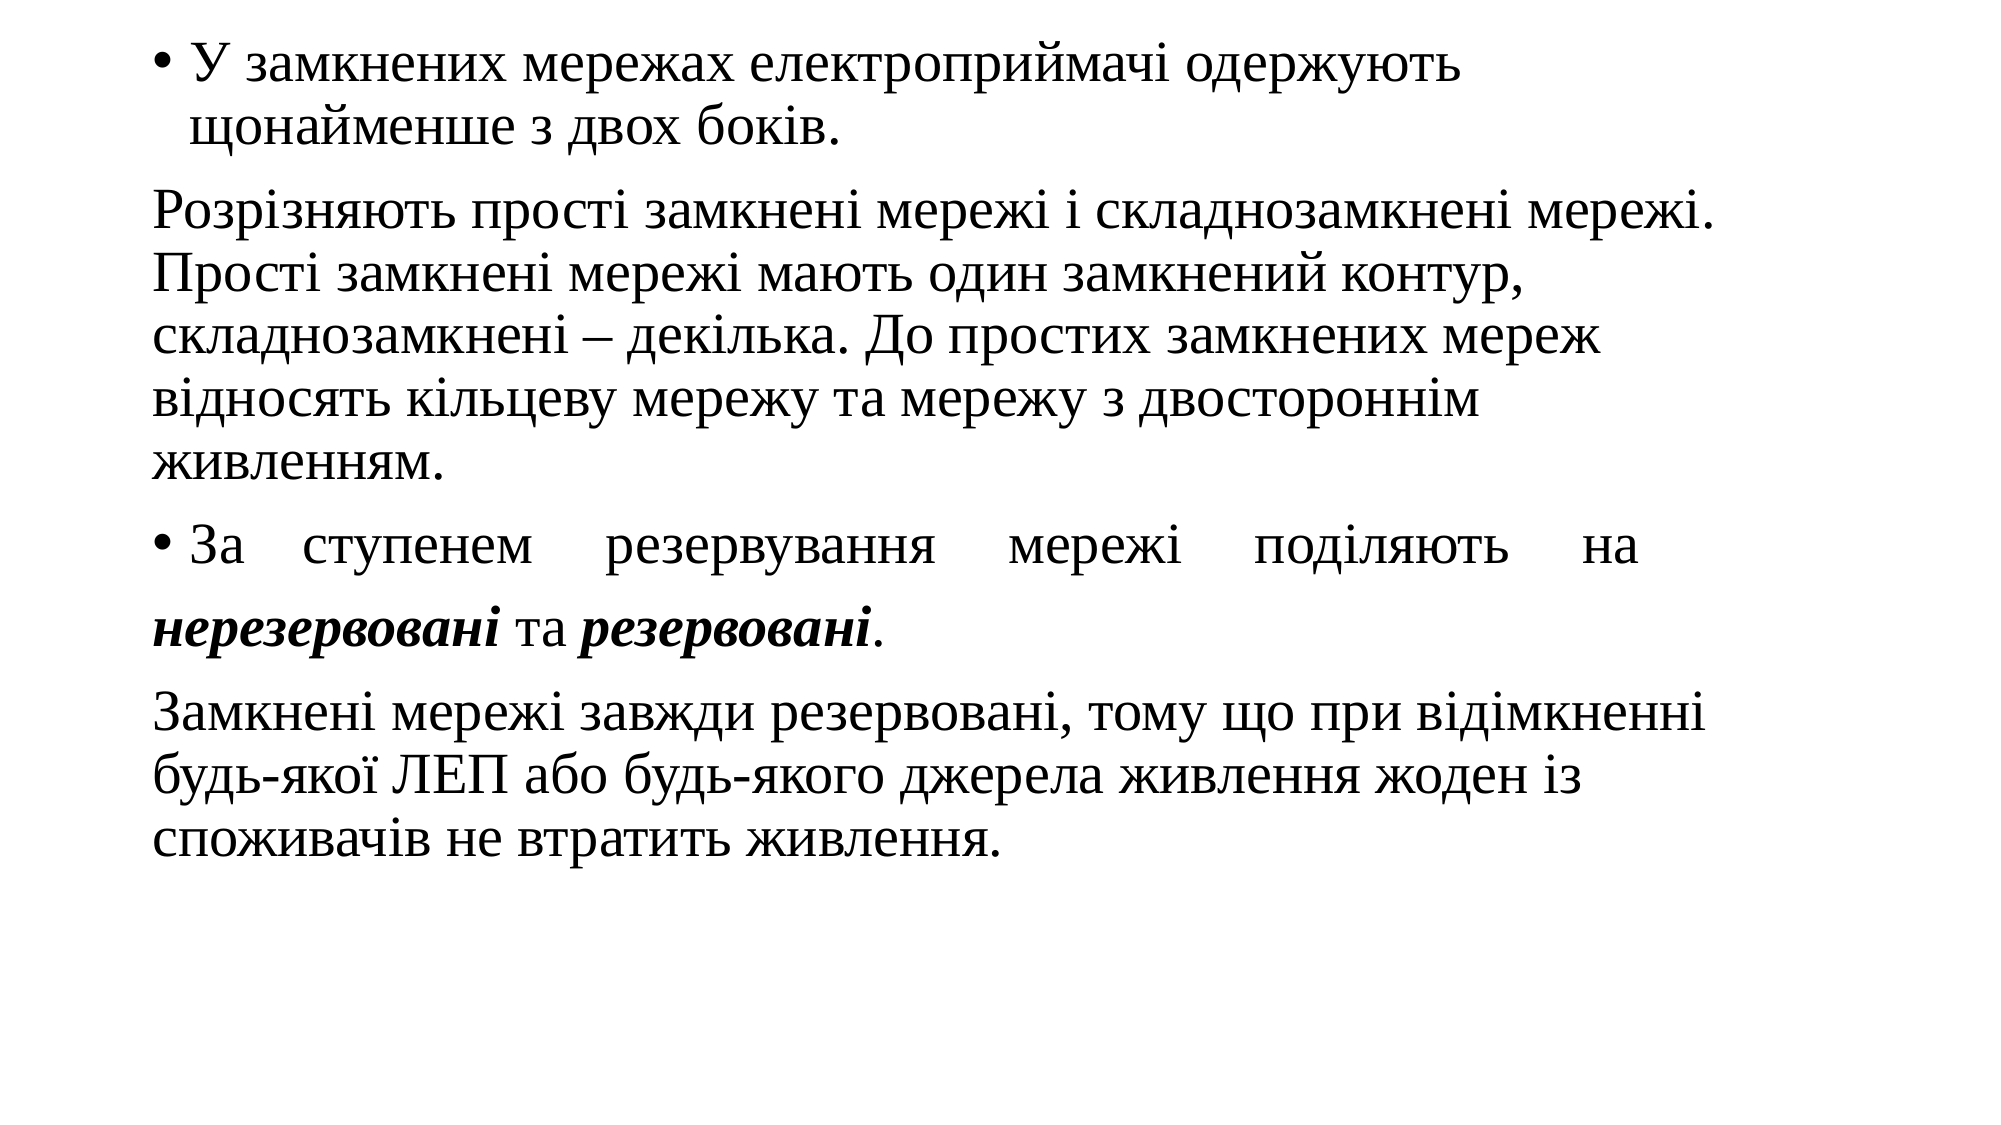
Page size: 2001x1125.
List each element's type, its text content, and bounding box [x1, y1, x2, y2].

list У замкнених мережах електроприймачі одержують щонайменше з двох боків. Розрізняють прості замкнені мережі і складнозамкнені мережі. Прості замкнені мережі мають один замкнений контур, складнозамкнені – декілька. До простих замкнених мереж відносять кільцеву мережу та мережу з двостороннім живленням. За ступенем резервування мережі поділяють на нерезервовані та резервовані. Замкнені мережі завжди резервовані, тому що при відімкненні будь-якої ЛЕП або будь-якого джерела живлення жоден із споживачів не втратить живлення. [137, 23, 1778, 1096]
